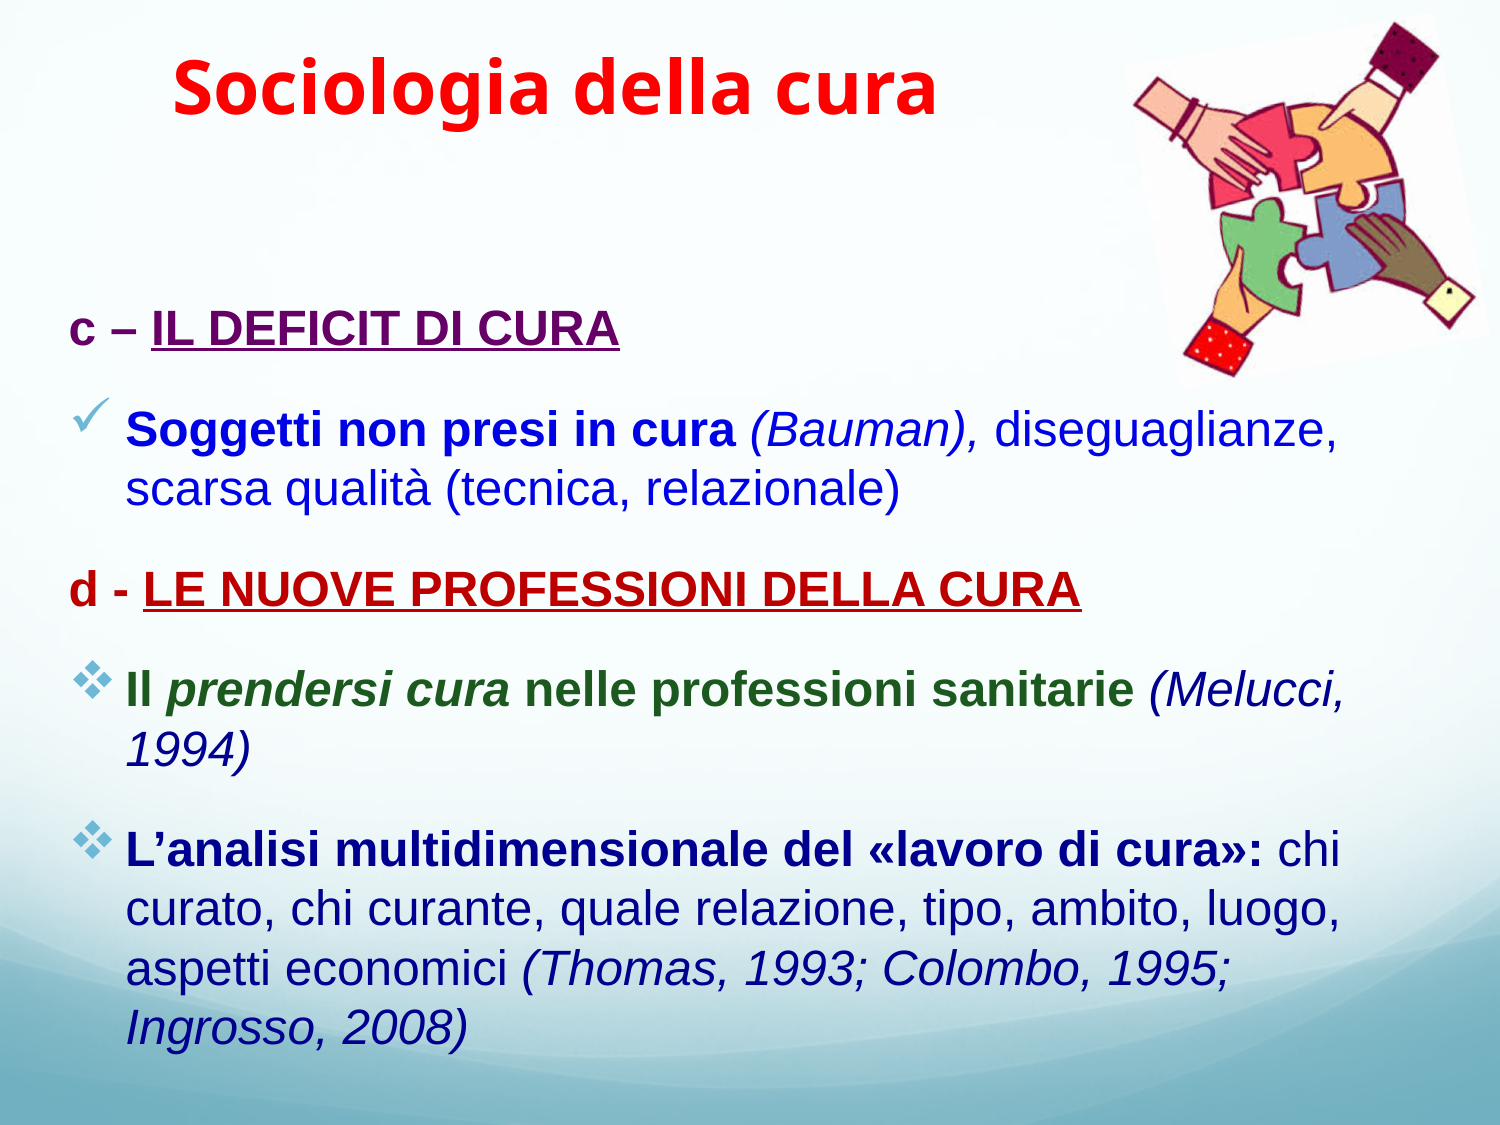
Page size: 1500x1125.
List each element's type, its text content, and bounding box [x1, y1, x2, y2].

list c – IL DEFICIT DI CURA Soggetti non presi in cura (Bauman), diseguaglianze, scarsa qualità (tecnica, relazionale) d - LE NUOVE PROFESSIONI DELLA CURA Il prendersi cura nelle professioni sanitarie (Melucci, 1994) L’analisi multidimensionale del «lavoro di cura»: chi curato, chi curante, quale relazione, tipo, ambito, luogo, aspetti economici (Thomas, 1993; Colombo, 1995; Ingrosso, 2008) [53, 288, 1439, 1066]
title Sociologia della cura [93, 45, 1020, 137]
picture [1124, 13, 1489, 388]
